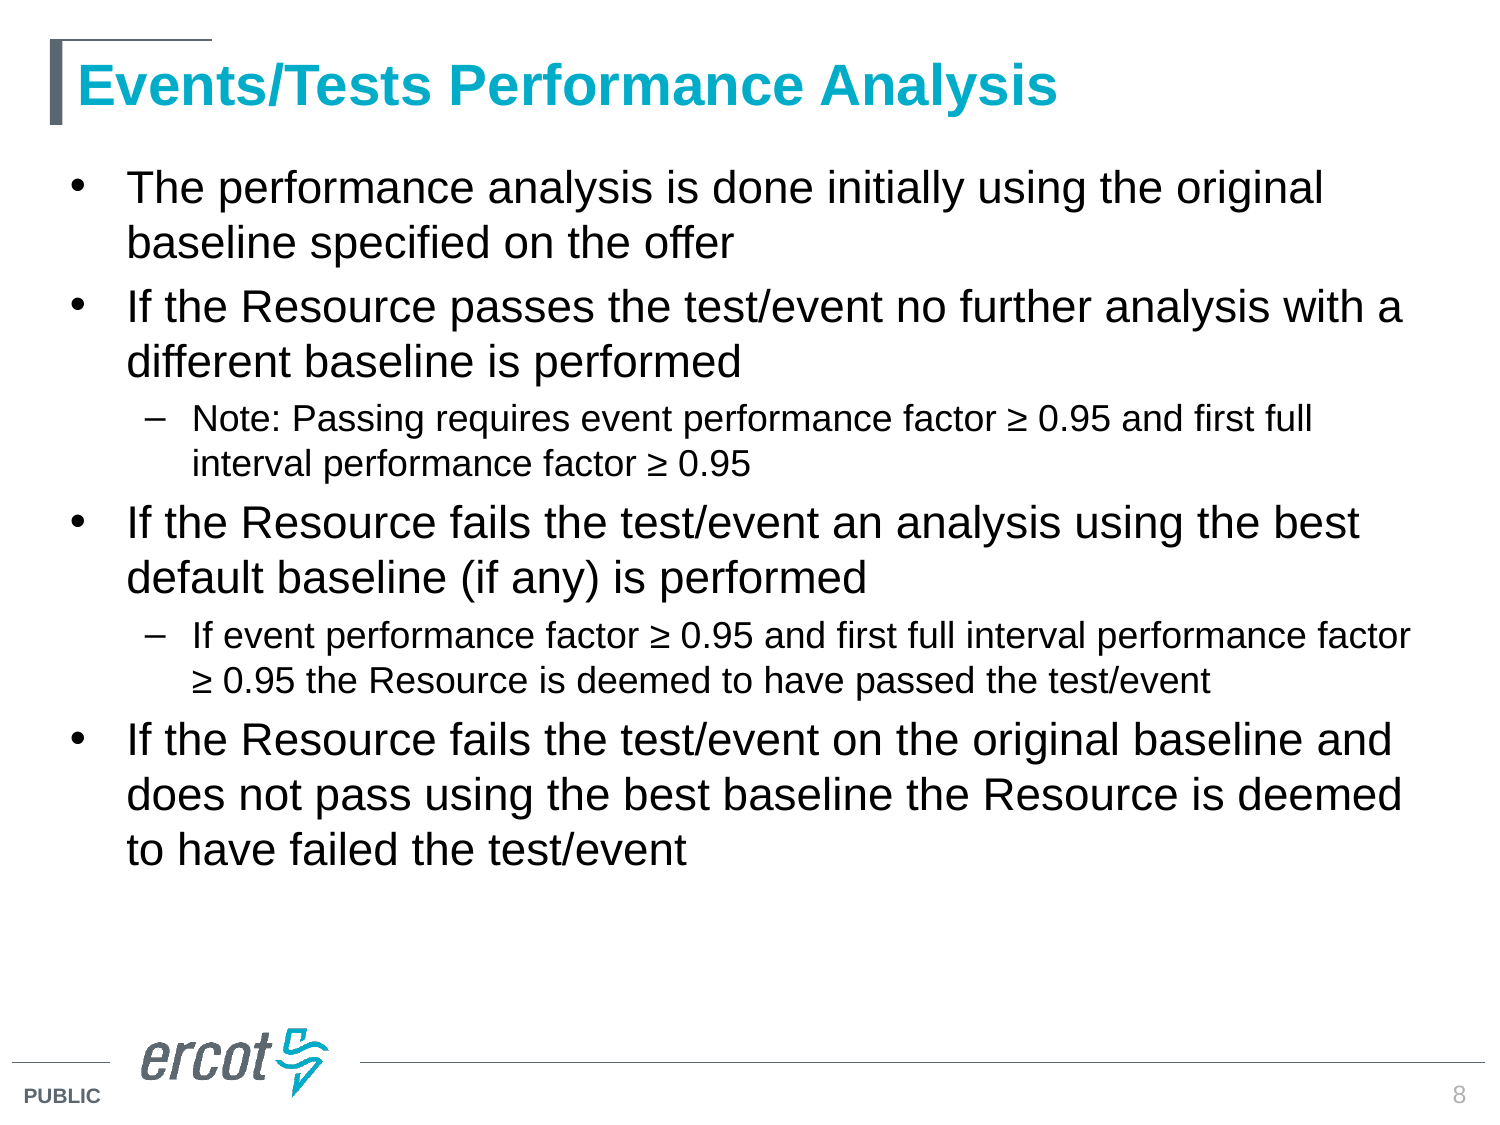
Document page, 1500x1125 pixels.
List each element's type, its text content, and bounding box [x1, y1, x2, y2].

list The performance analysis is done initially using the original baseline specified on the offer If the Resource passes the test/event no further analysis with a different baseline is performed Note: Passing requires event performance factor ≥ 0.95 and first full interval performance factor ≥ 0.95 If the Resource fails the test/event an analysis using the best default baseline (if any) is performed If event performance factor ≥ 0.95 and first full interval performance factor ≥ 0.95 the Resource is deemed to have passed the test/event If the Resource fails the test/event on the original baseline and does not pass using the best baseline the Resource is deemed to have failed the test/event [55, 149, 1456, 925]
title Events/Tests Performance Analysis [62, 39, 1456, 149]
picture [137, 1024, 332, 1100]
slide_number 8 [1437, 1076, 1475, 1112]
